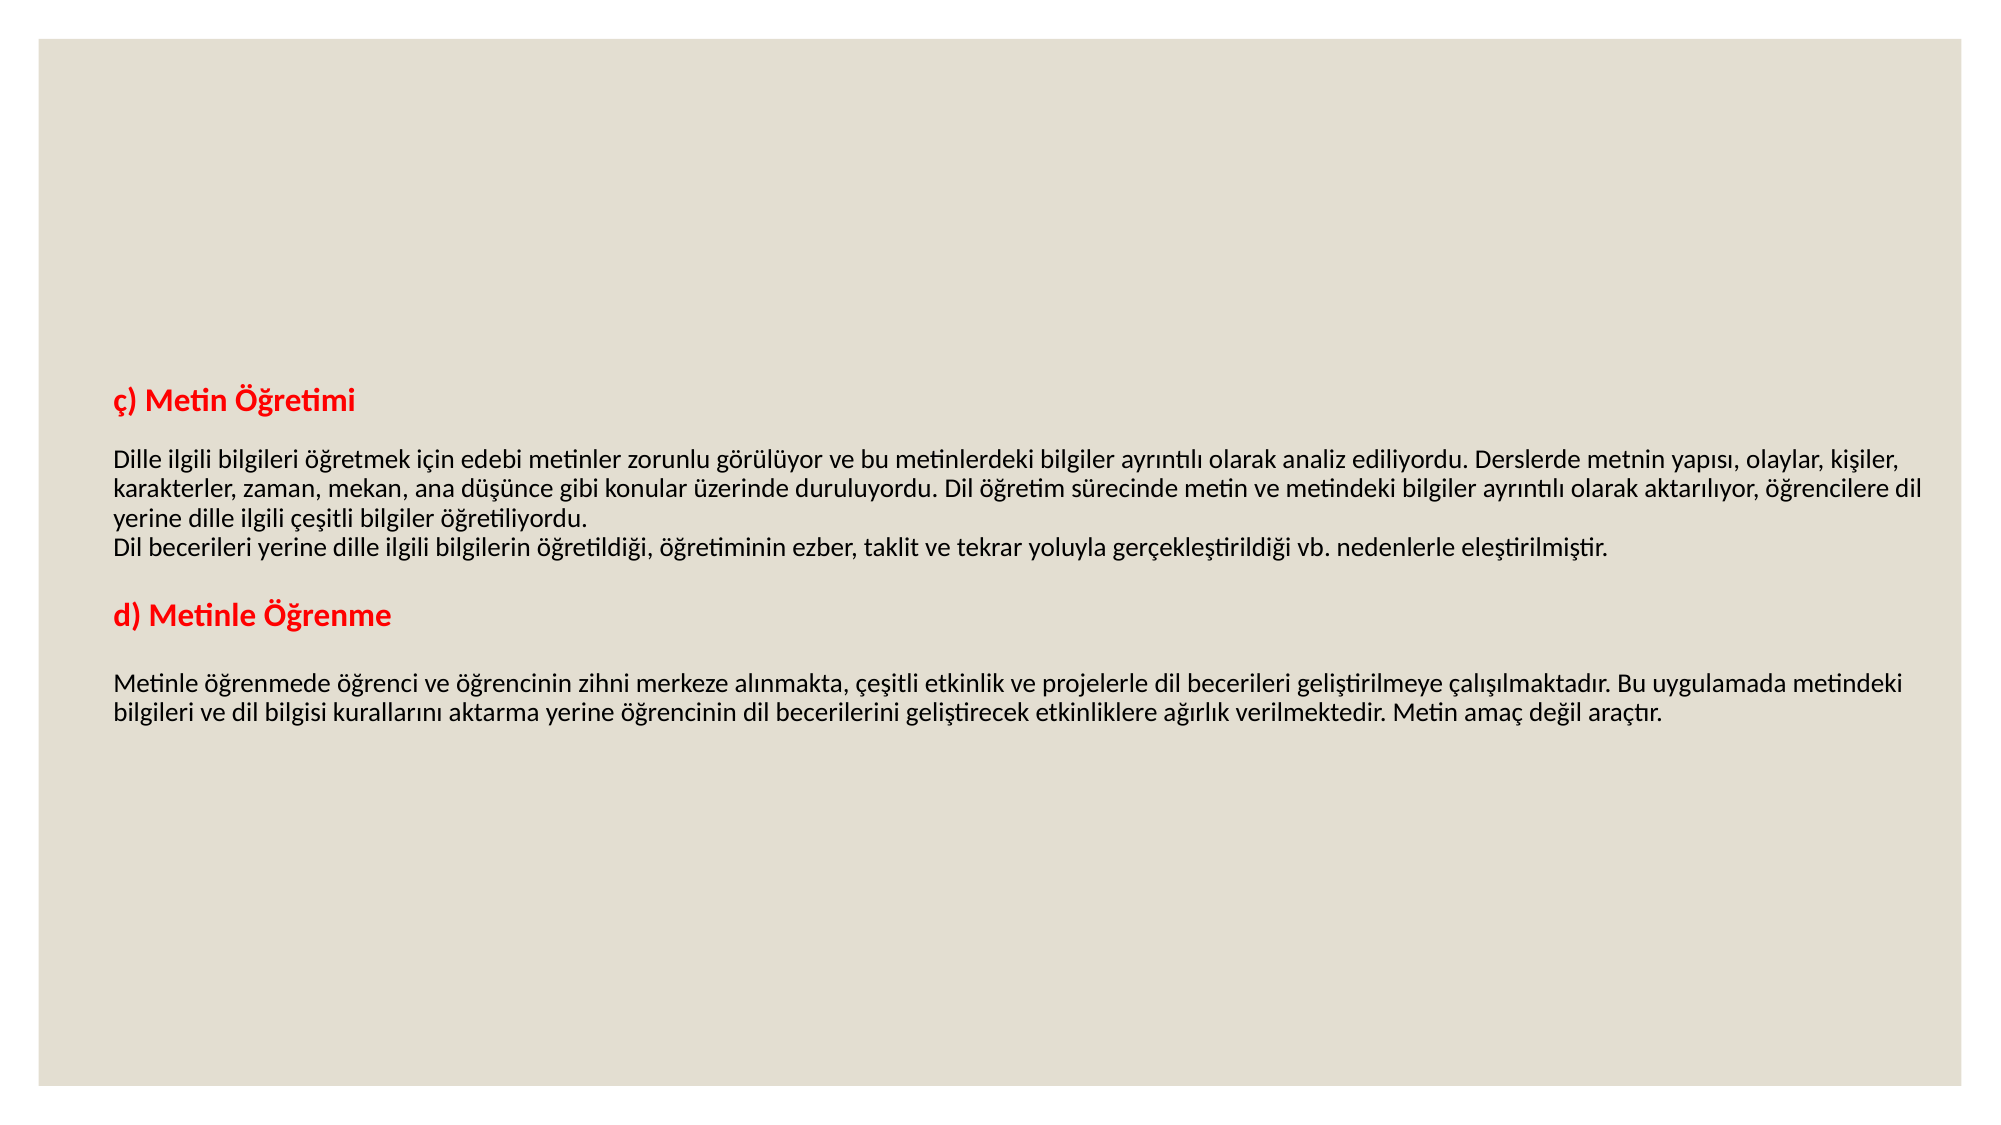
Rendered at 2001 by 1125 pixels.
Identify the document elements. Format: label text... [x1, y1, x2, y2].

title ç) Metin Öğretimi Dille ilgili bilgileri öğretmek için edebi metinler zorunlu görülüyor ve bu metinlerdeki bilgiler ayrıntılı olarak analiz ediliyordu. Derslerde metnin yapısı, olaylar, kişiler, karakterler, zaman, mekan, ana düşünce gibi konular üzerinde duruluyordu. Dil öğretim sürecinde metin ve metindeki bilgiler ayrıntılı olarak aktarılıyor, öğrencilere dil yerine dille ilgili çeşitli bilgiler öğretiliyordu. Dil becerileri yerine dille ilgili bilgilerin öğretildiği, öğretiminin ezber, taklit ve tekrar yoluyla gerçekleştirildiği vb. nedenlerle eleştirilmiştir. d) Metinle Öğrenme Metinle öğrenmede öğrenci ve öğrencinin zihni merkeze alınmakta, çeşitli etkinlik ve projelerle dil becerileri geliştirilmeye çalışılmaktadır. Bu uygulamada metindeki bilgileri ve dil bilgisi kurallarını aktarma yerine öğrencinin dil becerilerini geliştirecek etkinliklere ağırlık verilmektedir. Metin amaç değil araçtır. [98, 339, 1966, 1069]
